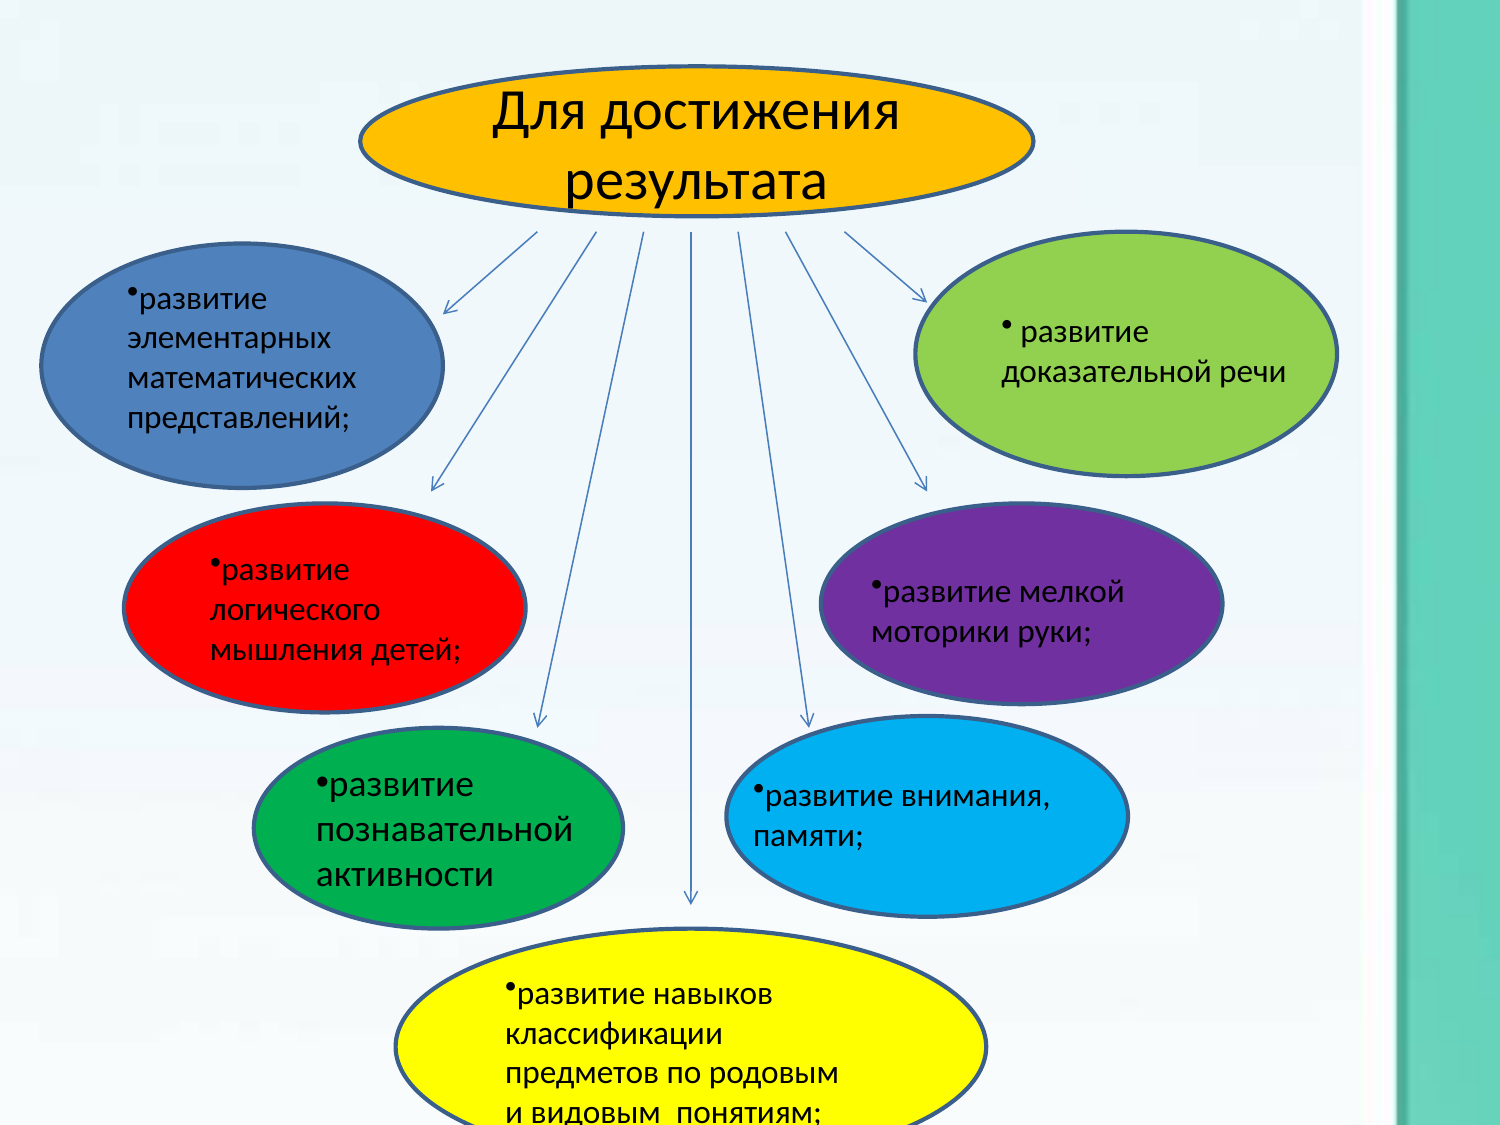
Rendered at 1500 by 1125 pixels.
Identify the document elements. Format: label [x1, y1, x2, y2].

text_box [537, 231, 644, 729]
picture [0, 0, 1500, 1125]
text_box [442, 231, 538, 315]
text_box [737, 231, 810, 729]
text_box [811, 231, 928, 492]
text_box [430, 231, 532, 492]
text_box [844, 231, 928, 303]
